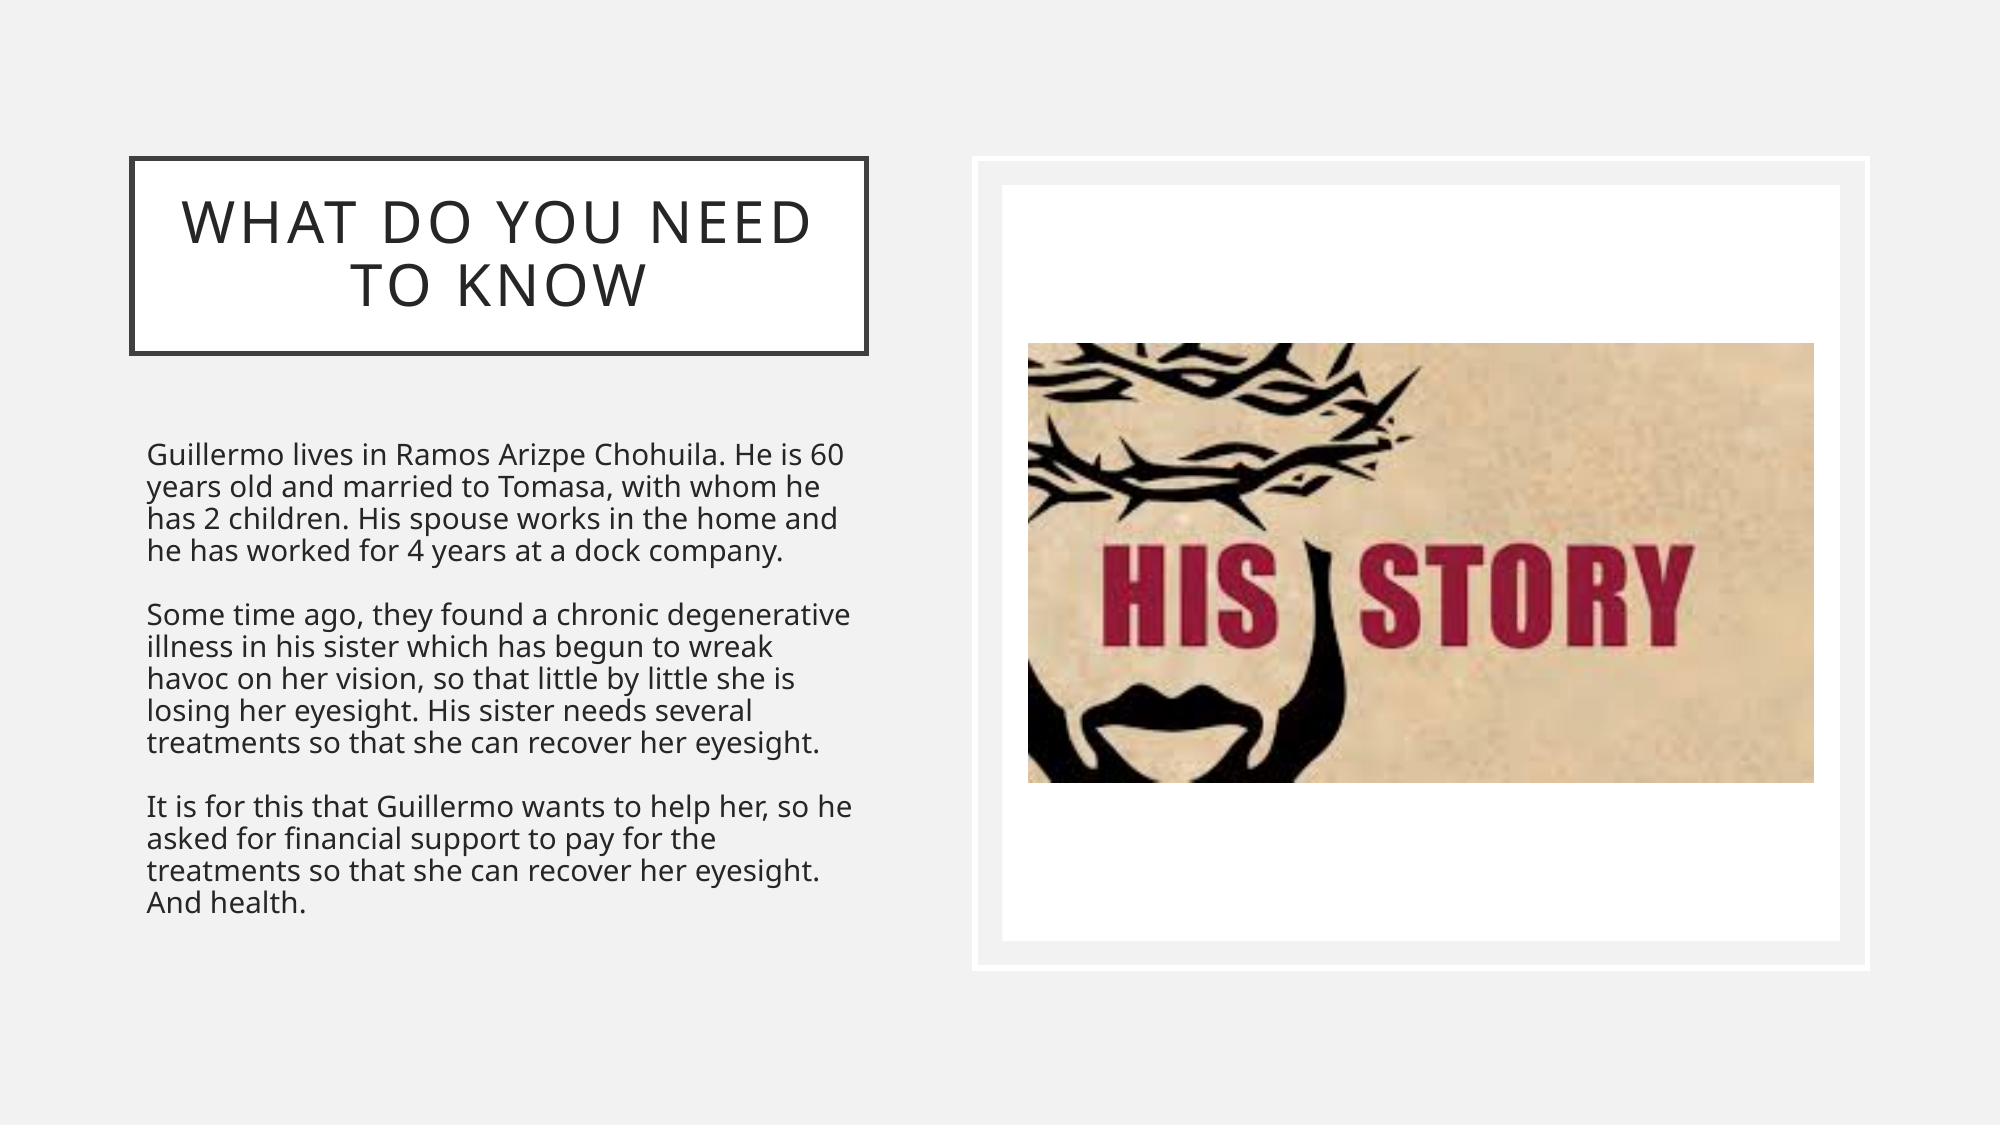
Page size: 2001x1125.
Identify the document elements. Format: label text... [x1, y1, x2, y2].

title What do you Need to know [129, 156, 869, 356]
text_box [974, 157, 1868, 969]
list Guillermo lives in Ramos Arizpe Chohuila. He is 60 years old and married to Tomasa, with whom he has 2 children. His spouse works in the home and he has worked for 4 years at a dock company. Some time ago, they found a chronic degenerative illness in his sister which has begun to wreak havoc on her vision, so that little by little she is losing her eyesight. His sister needs several treatments so that she can recover her eyesight. It is for this that Guillermo wants to help her, so he asked for financial support to pay for the treatments so that she can recover her eyesight. And health. [131, 432, 869, 968]
text_box [1001, 184, 1841, 942]
picture [1028, 343, 1814, 783]
